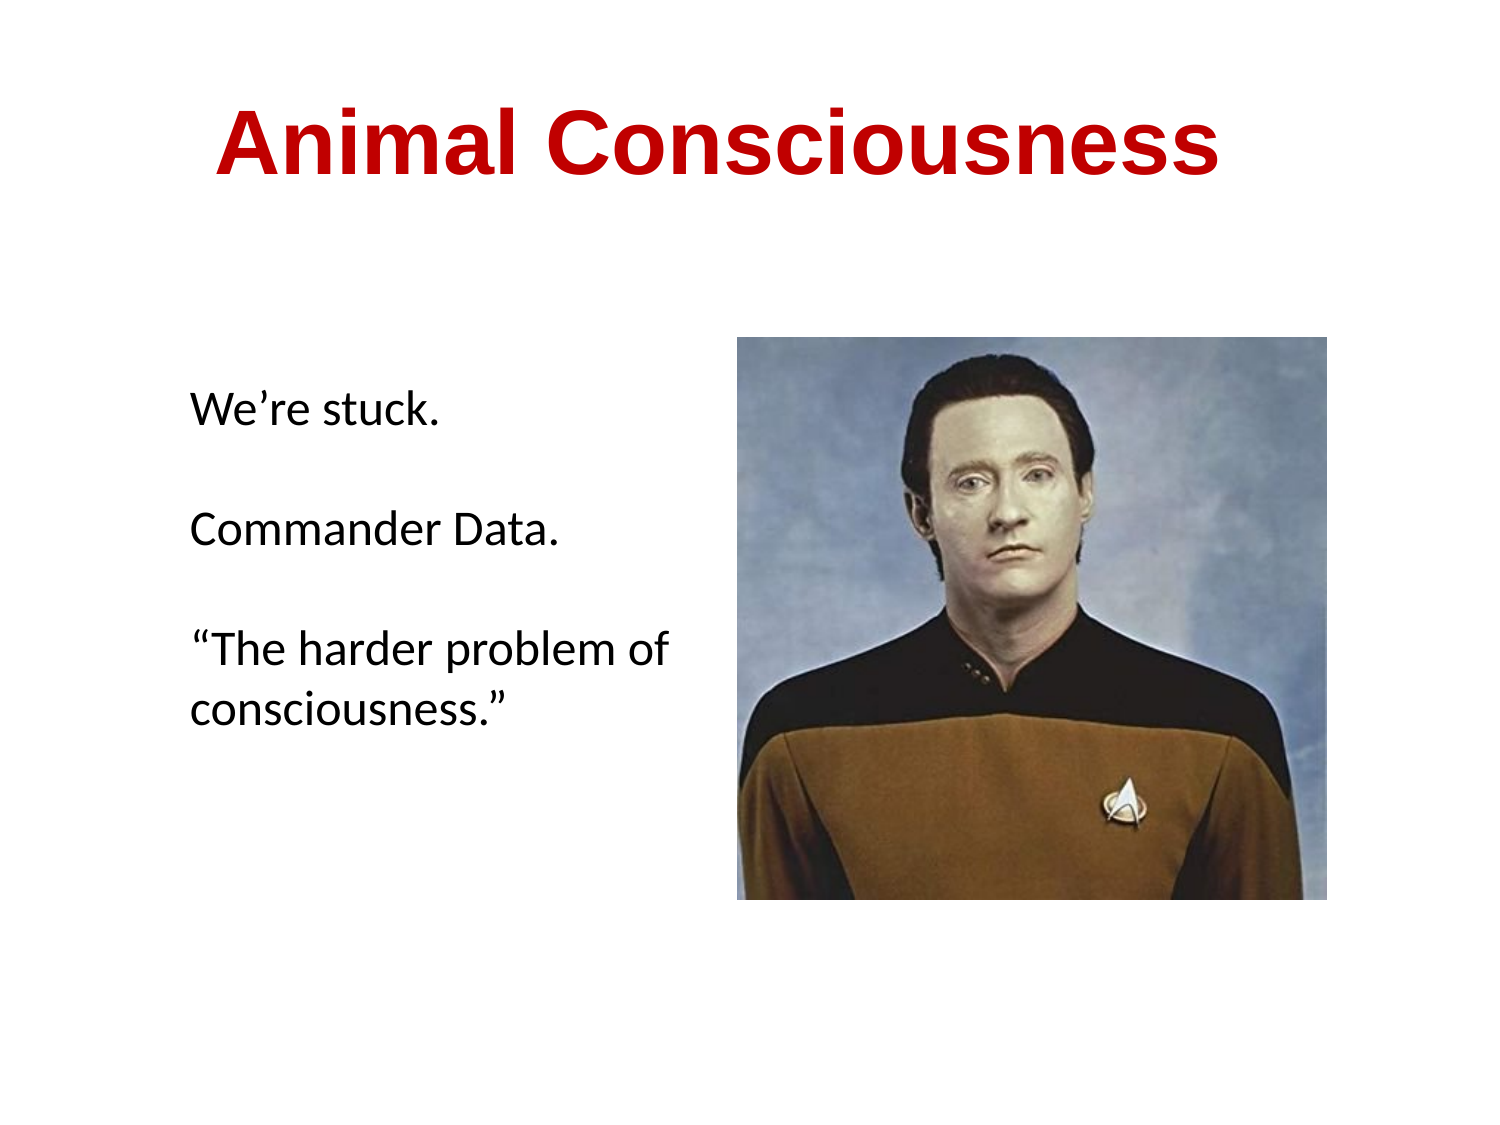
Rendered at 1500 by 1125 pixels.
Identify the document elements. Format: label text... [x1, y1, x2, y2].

title Animal Consciousness [75, 50, 1363, 225]
list We’re stuck. Commander Data. “The harder problem of consciousness.” [174, 262, 1325, 1025]
picture [737, 337, 1327, 901]
